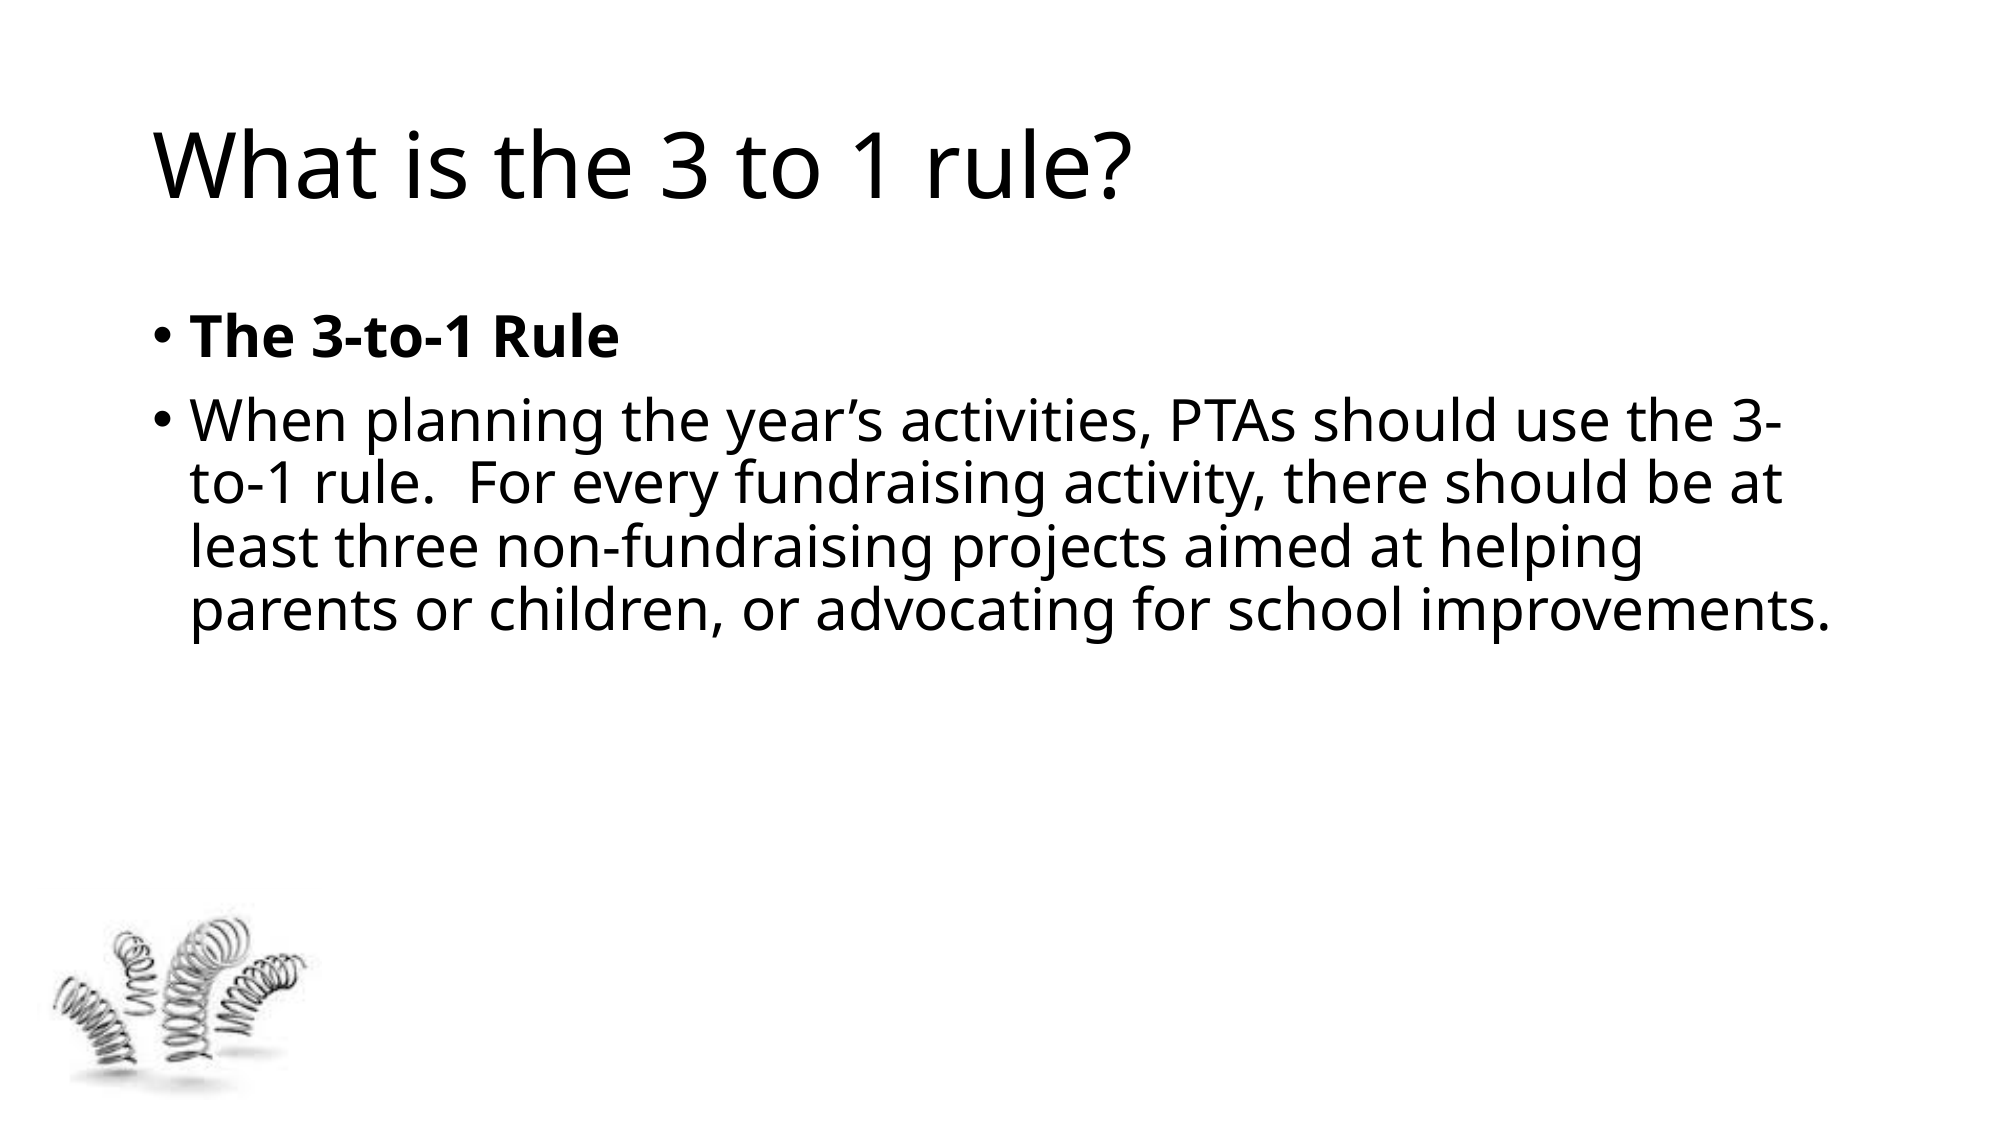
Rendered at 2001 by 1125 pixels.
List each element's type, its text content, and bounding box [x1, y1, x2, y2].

title What is the 3 to 1 rule? [137, 59, 1863, 278]
picture [37, 887, 322, 1100]
list The 3-to-1 Rule When planning the year’s activities, PTAs should use the 3-to-1 rule. For every fundraising activity, there should be at least three non-fundraising projects aimed at helping parents or children, or advocating for school improvements. [137, 299, 1863, 1014]
